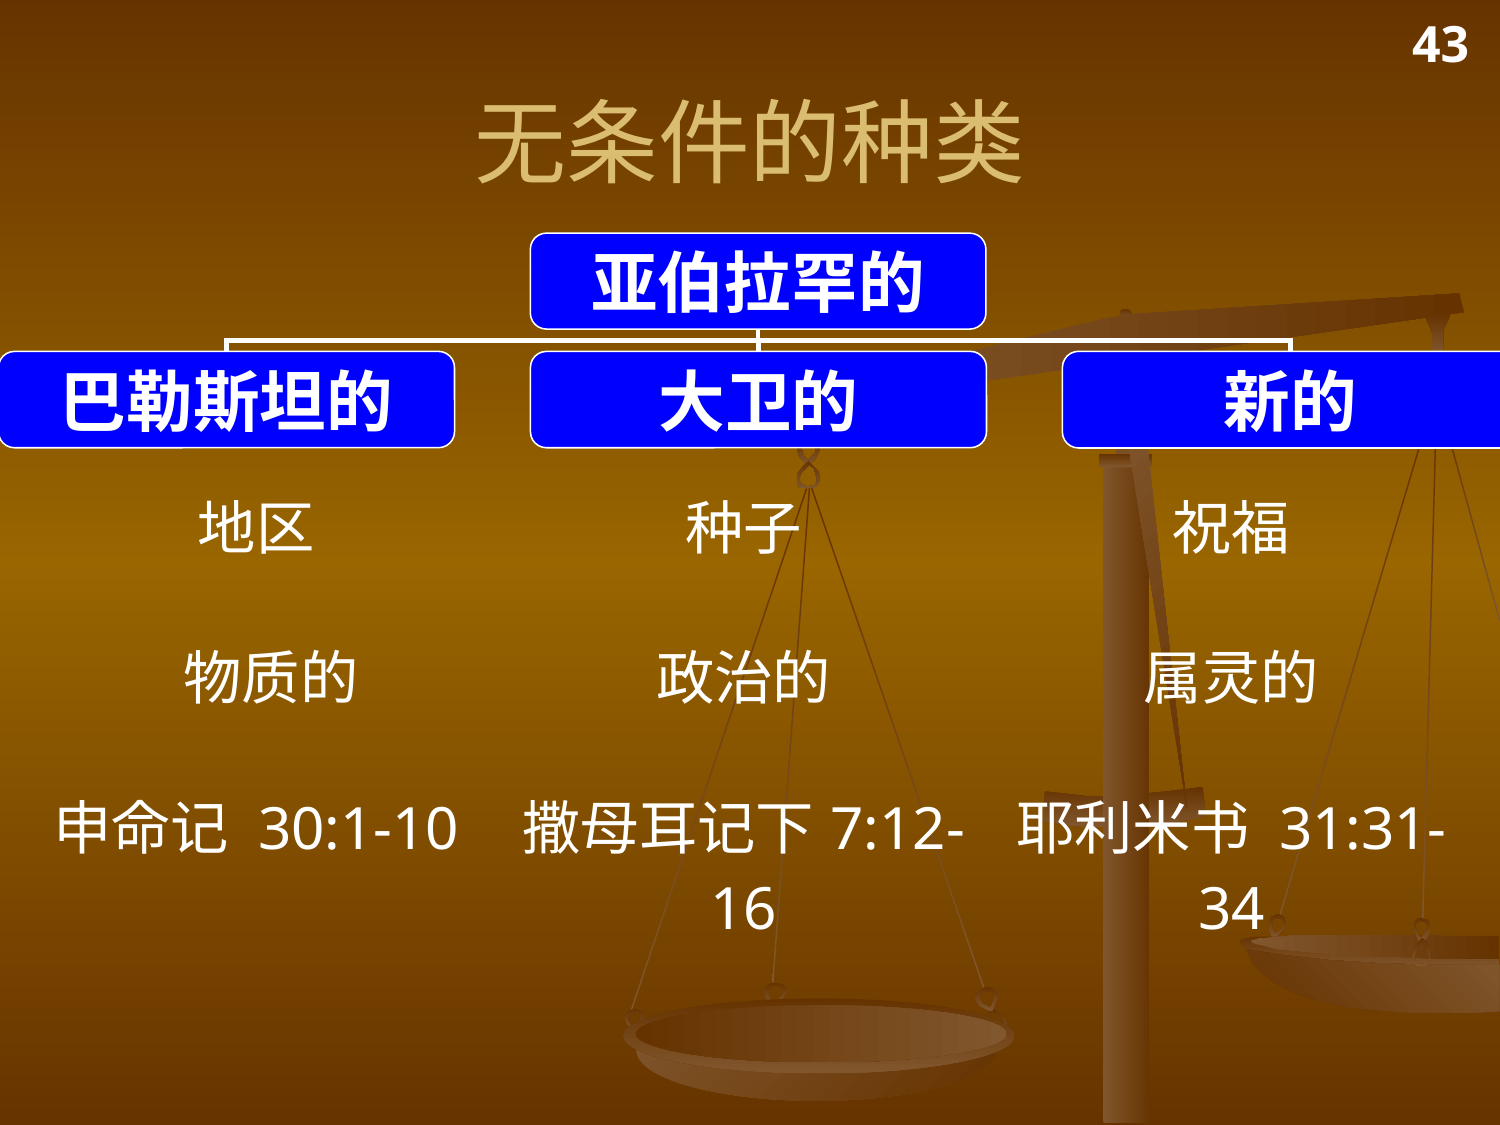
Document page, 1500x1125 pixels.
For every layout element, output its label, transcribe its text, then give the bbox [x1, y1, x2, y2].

table_cell 政治的 [500, 625, 988, 775]
title 无条件的种类 [75, 45, 1425, 185]
table_header 祝福 [988, 475, 1475, 625]
table_cell 申命记 30:1-10 [13, 775, 500, 954]
table_header 地区 [13, 475, 500, 625]
text_box 43 [1397, 5, 1485, 81]
table_cell 属灵的 [988, 625, 1475, 775]
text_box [0, 187, 1500, 463]
table_cell 物质的 [13, 625, 500, 775]
table_cell 耶利米书 31:31-34 [988, 775, 1475, 954]
table_cell 撒母耳记下7:12-16 [500, 775, 988, 954]
table_header 种子 [500, 475, 988, 625]
